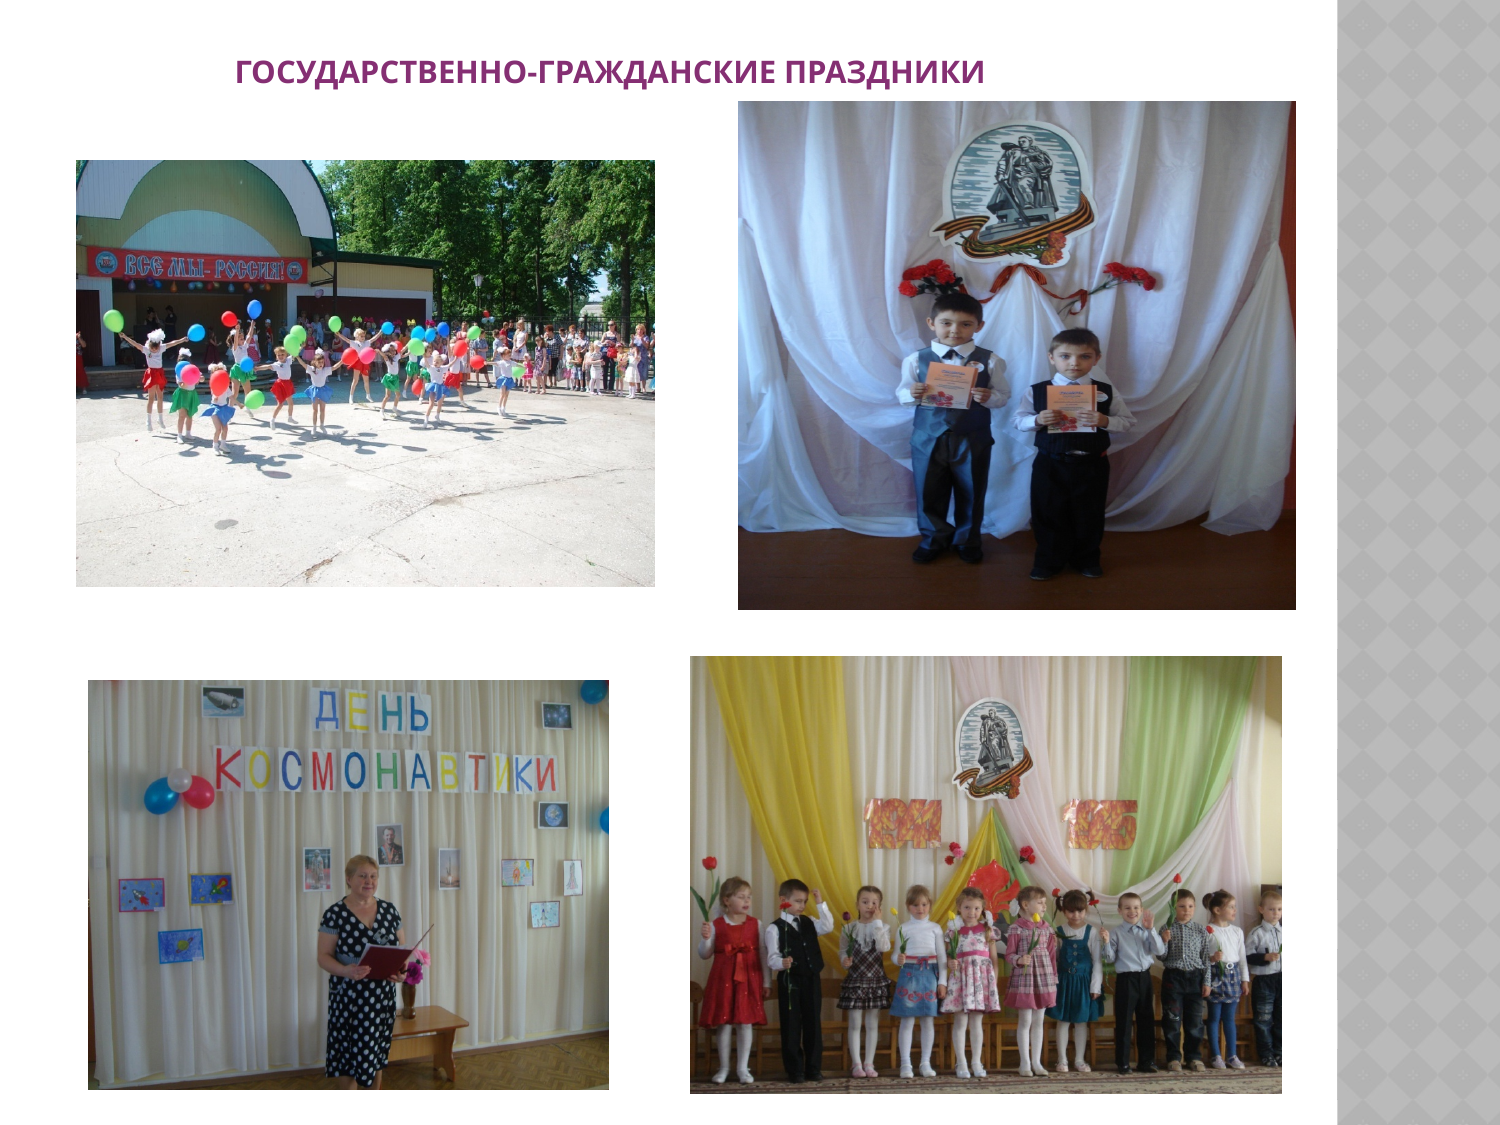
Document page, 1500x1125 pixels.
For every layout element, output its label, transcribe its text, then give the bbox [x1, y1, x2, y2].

title Государственно-гражданские праздники [75, 52, 1263, 90]
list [737, 101, 1296, 611]
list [76, 160, 655, 587]
picture [88, 680, 609, 1090]
picture [690, 656, 1282, 1095]
